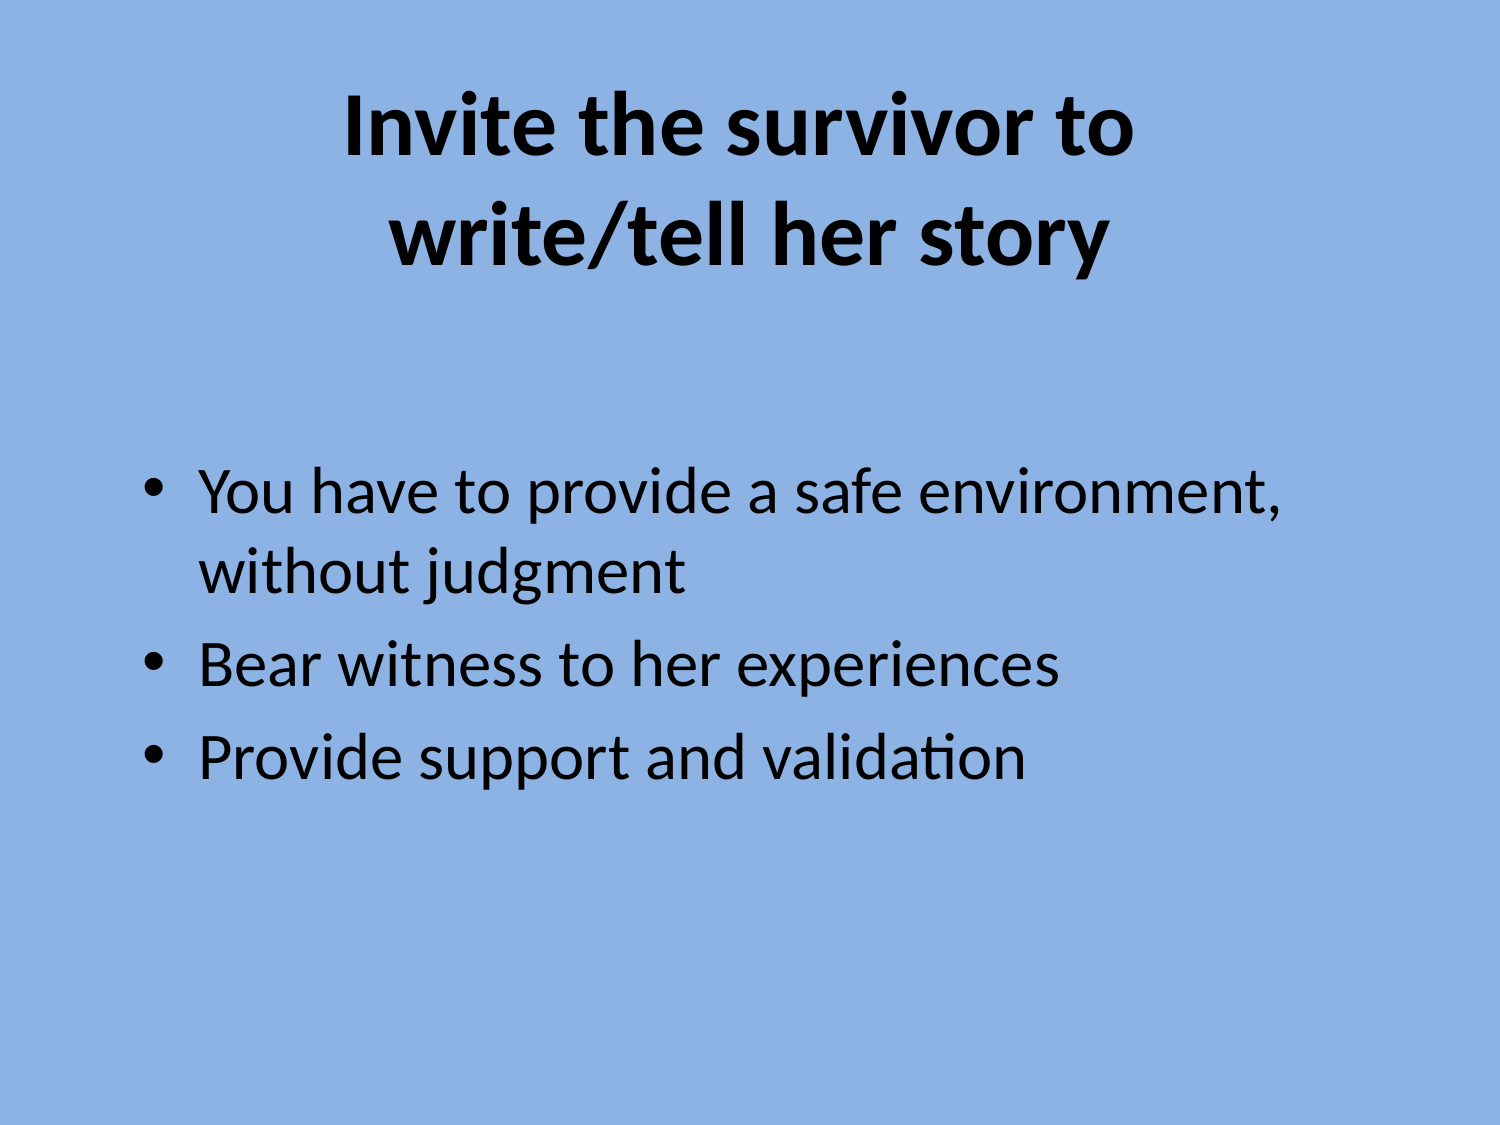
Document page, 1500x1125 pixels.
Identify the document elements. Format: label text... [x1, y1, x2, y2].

list You have to provide a safe environment, without judgment Bear witness to her experiences Provide support and validation [127, 345, 1425, 1005]
title Invite the survivor to write/tell her story [75, 45, 1425, 303]
